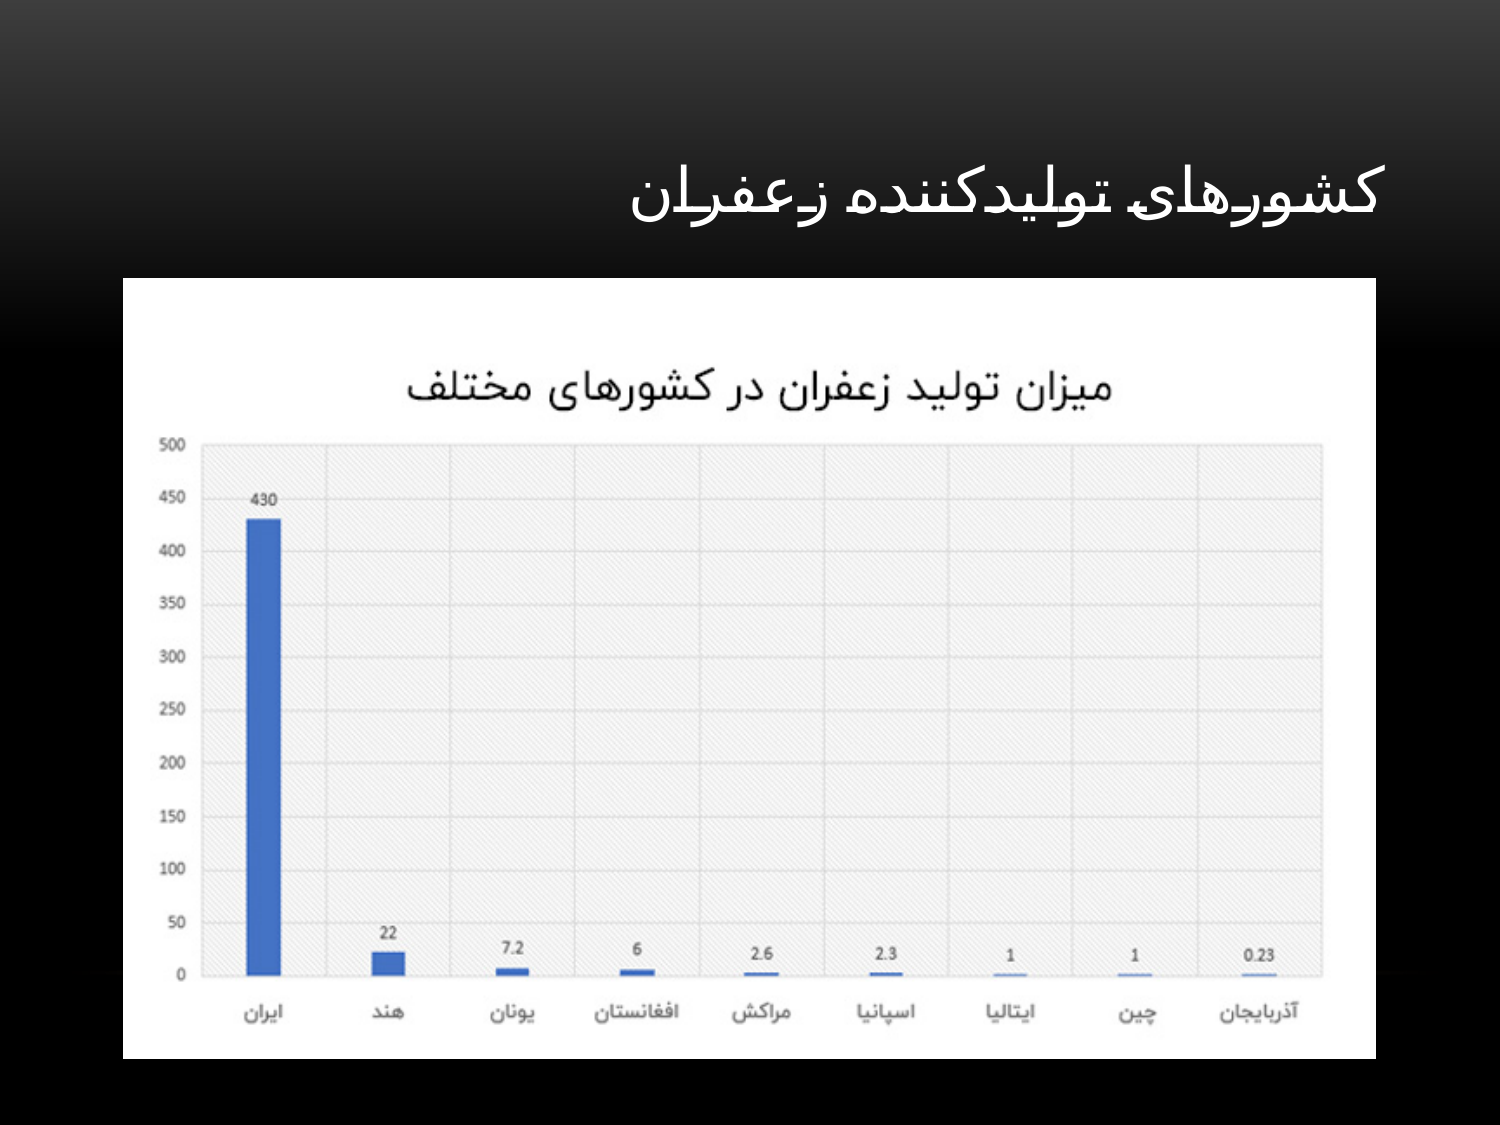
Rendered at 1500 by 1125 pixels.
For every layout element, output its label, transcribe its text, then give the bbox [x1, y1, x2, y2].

picture [0, 0, 1500, 1125]
title کشورهای تولیدکننده زعفران [99, 45, 1400, 233]
